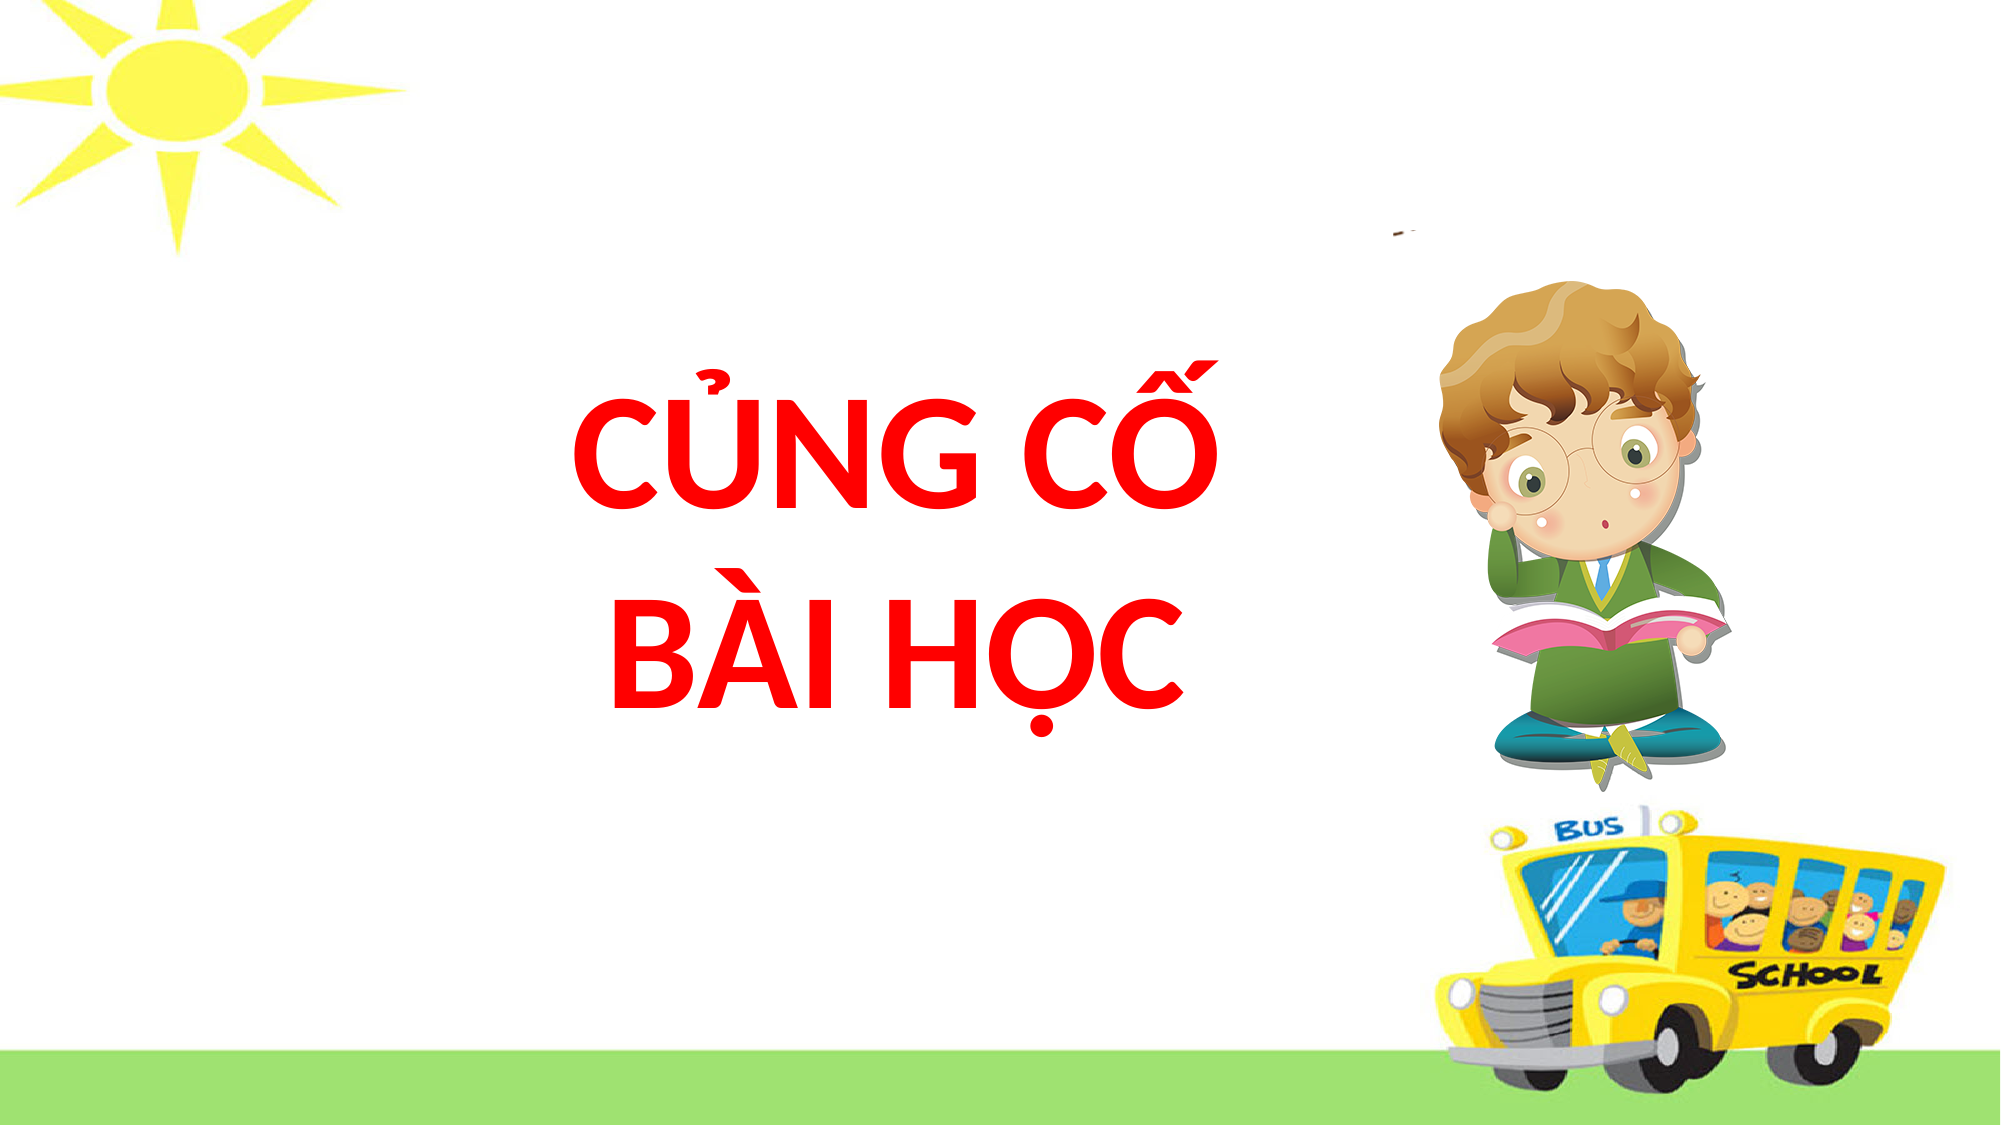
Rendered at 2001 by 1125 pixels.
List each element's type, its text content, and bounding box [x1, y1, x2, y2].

picture [0, 0, 2001, 1125]
text_box CỦNG CỐ BÀI HỌC [459, 342, 1334, 743]
